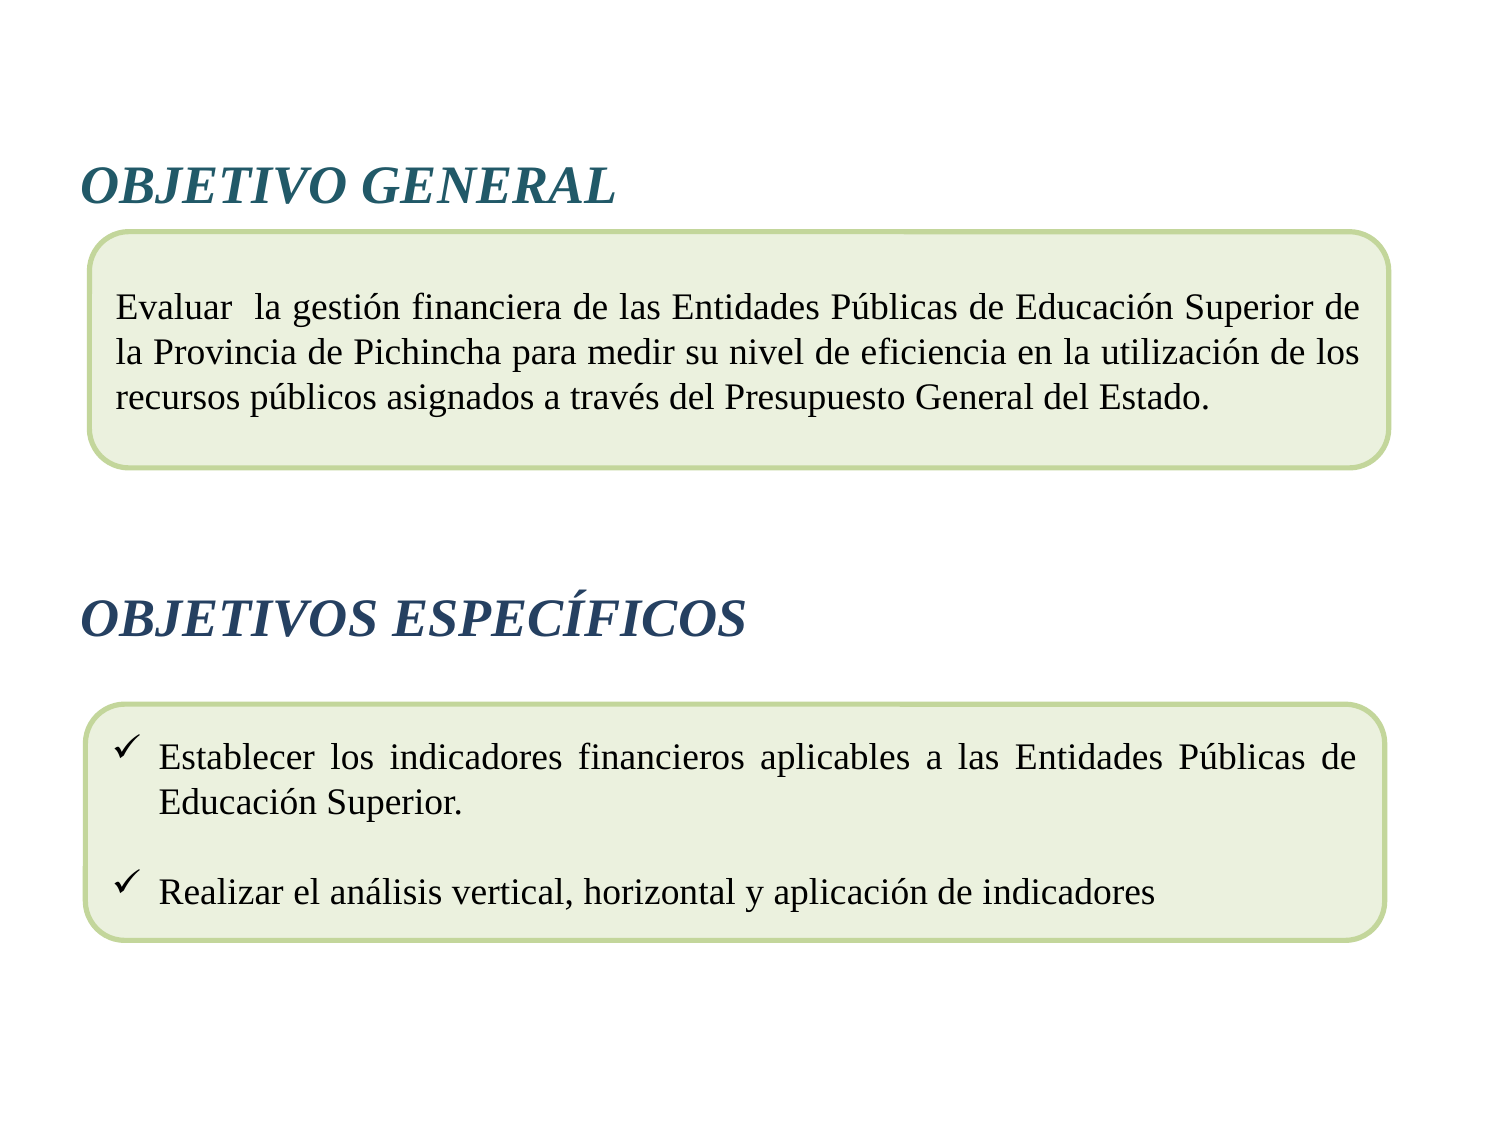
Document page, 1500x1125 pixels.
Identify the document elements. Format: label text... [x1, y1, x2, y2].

text_box Establecer los indicadores financieros aplicables a las Entidades Públicas de Educación Superior. Realizar el análisis vertical, horizontal y aplicación de indicadores [83, 702, 1387, 943]
list OBJETIVO GENERAL OBJETIVOS ESPECÍFICOS [64, 66, 1415, 988]
text_box Evaluar la gestión financiera de las Entidades Públicas de Educación Superior de la Provincia de Pichincha para medir su nivel de eficiencia en la utilización de los recursos públicos asignados a través del Presupuesto General del Estado. [87, 229, 1391, 470]
